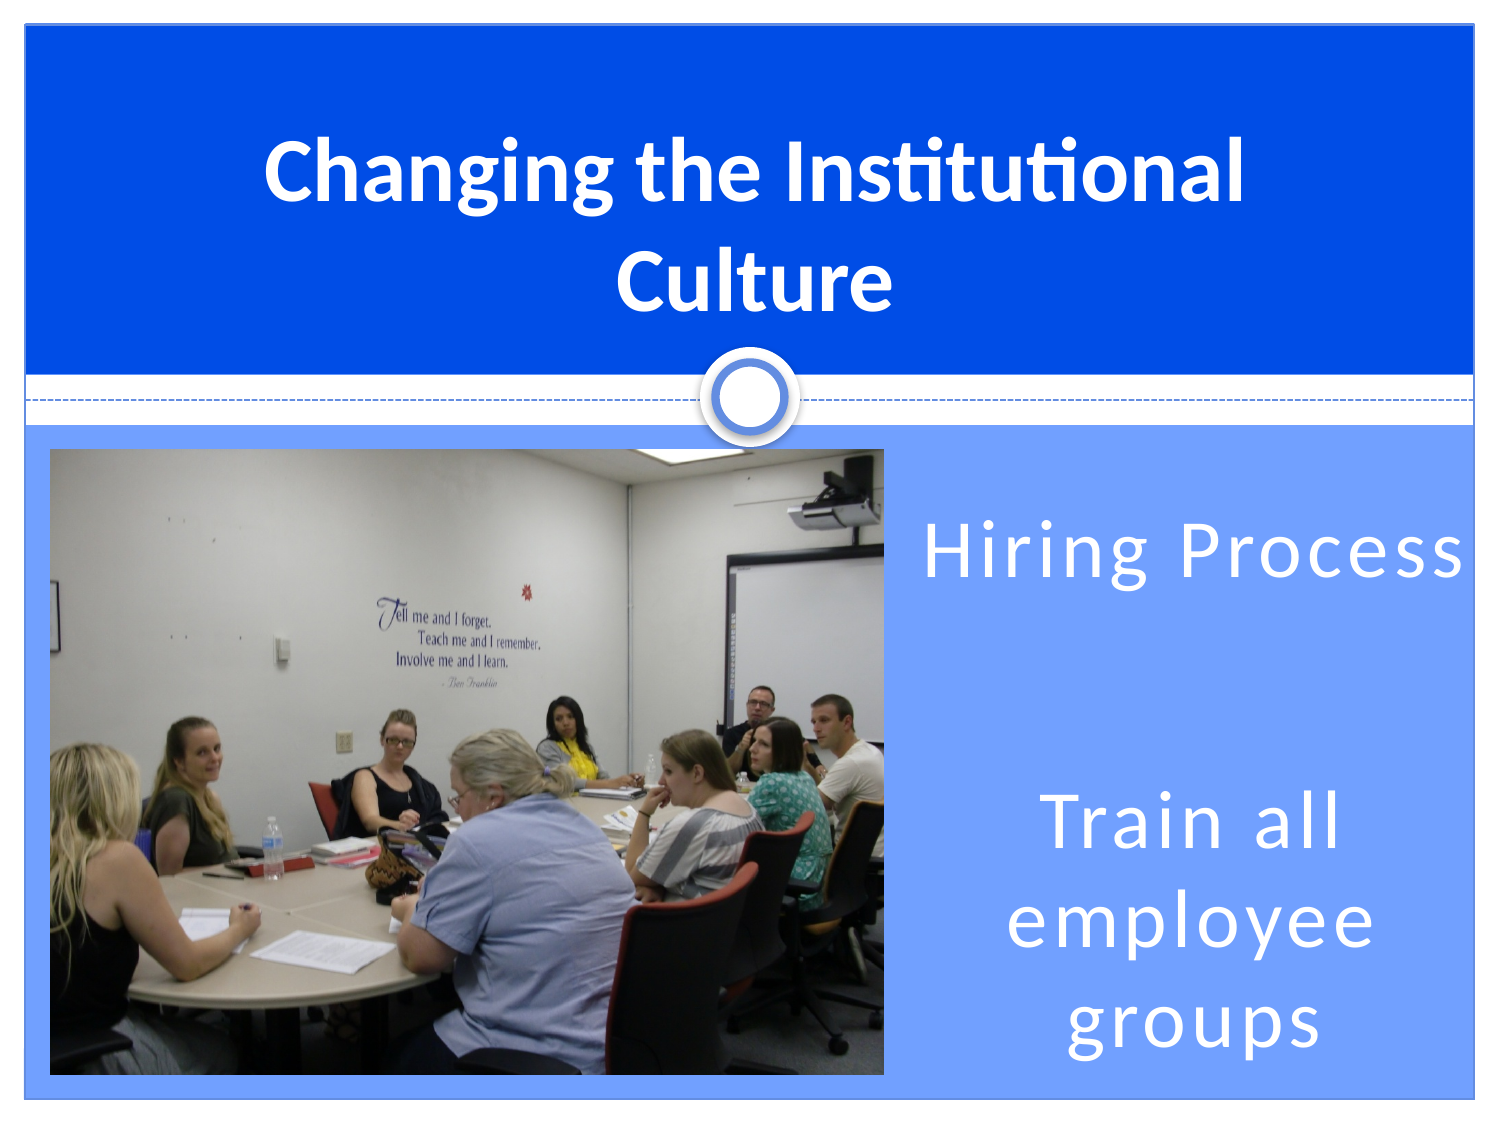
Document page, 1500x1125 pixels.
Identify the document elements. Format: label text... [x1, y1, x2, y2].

title Changing the Institutional Culture [118, 87, 1394, 338]
picture [49, 449, 884, 1076]
text_box Hiring Process Train all employee groups [905, 487, 1481, 1100]
